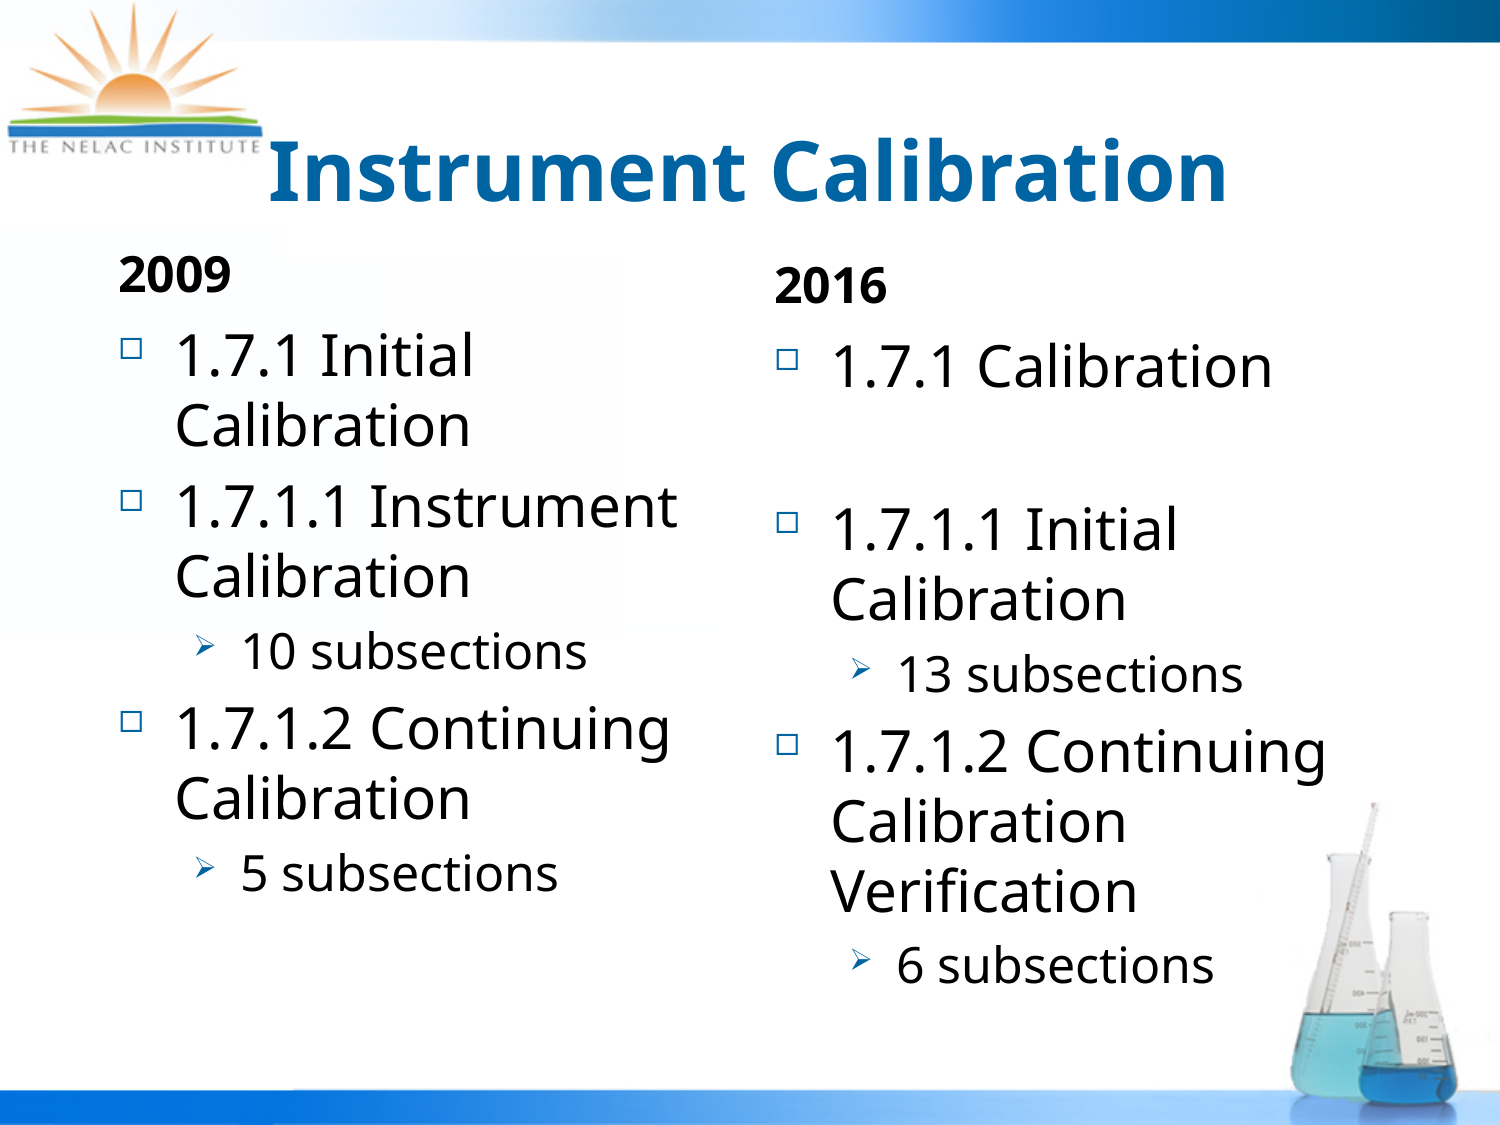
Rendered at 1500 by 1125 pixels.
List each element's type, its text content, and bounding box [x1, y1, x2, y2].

list 2009 [103, 223, 738, 310]
list 1.7.1 Initial Calibration 1.7.1.1 Instrument Calibration 10 subsections 1.7.1.2 Continuing Calibration 5 subsections [103, 310, 738, 915]
list 1.7.1 Calibration 1.7.1.1 Initial Calibration 13 subsections 1.7.1.2 Continuing Calibration Verification 6 subsections [759, 321, 1463, 926]
picture [0, 0, 1500, 1125]
list 2016 [759, 233, 1398, 321]
title Instrument Calibration [103, 59, 1398, 278]
